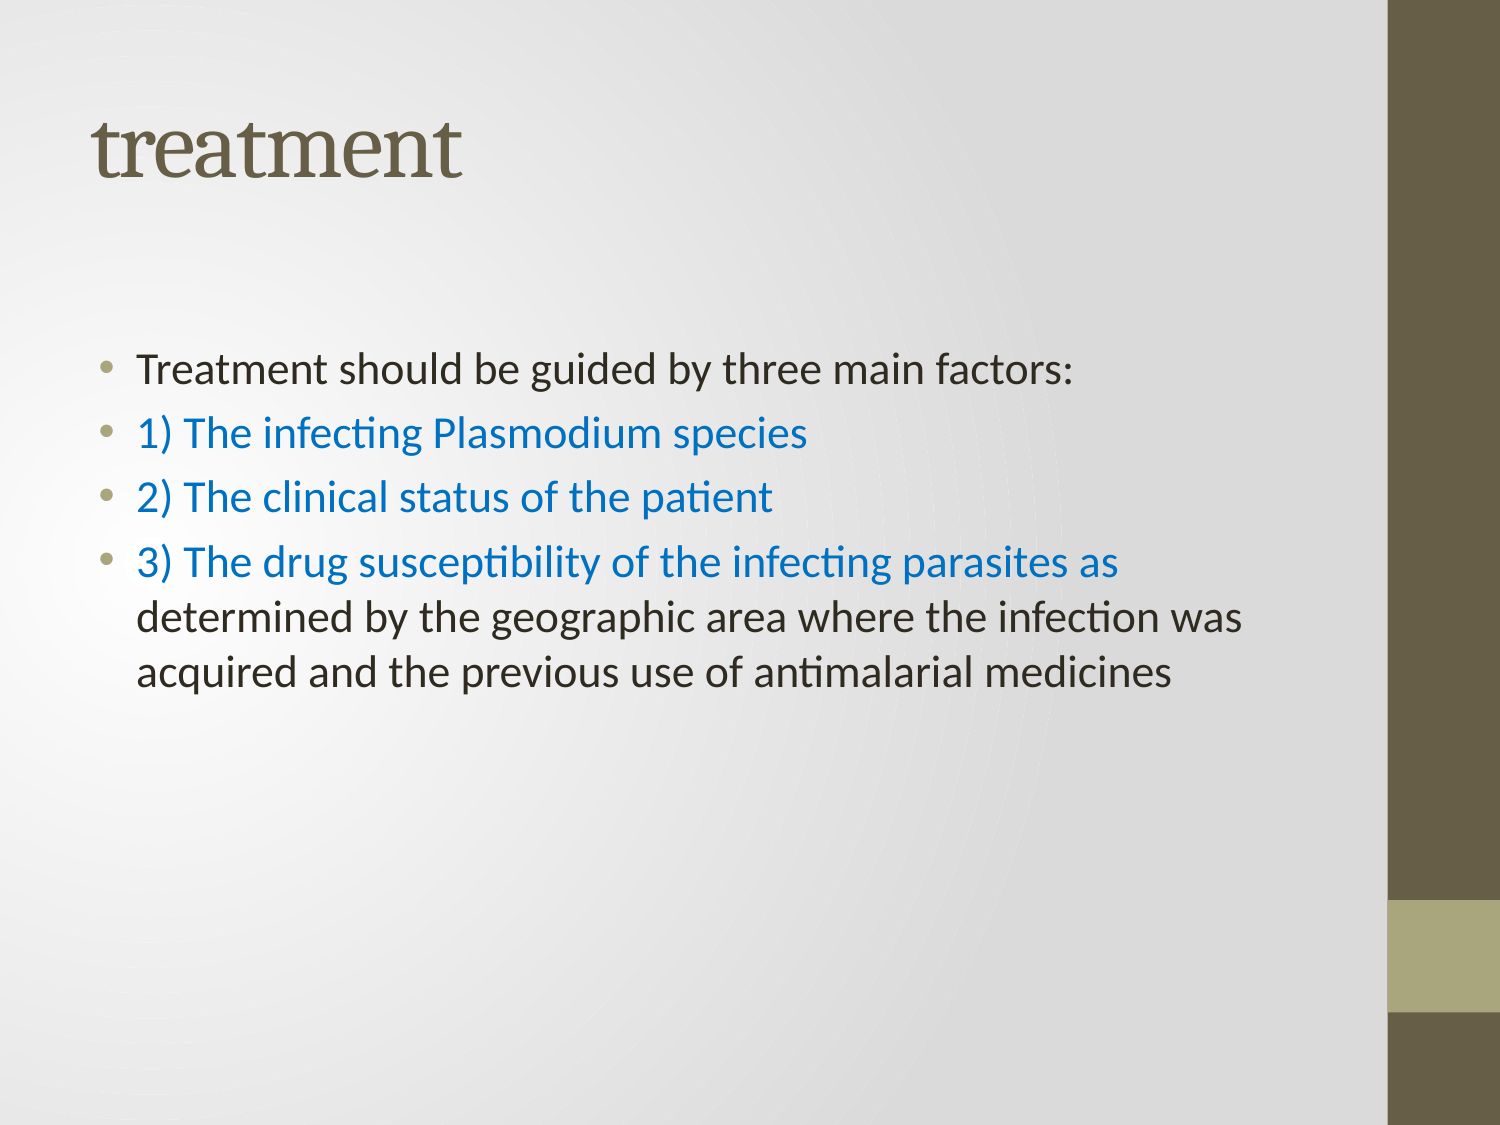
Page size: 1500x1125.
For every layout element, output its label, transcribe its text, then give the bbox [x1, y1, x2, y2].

list Treatment should be guided by three main factors: 1) The infecting Plasmodium species 2) The clinical status of the patient 3) The drug susceptibility of the infecting parasites as determined by the geographic area where the infection was acquired and the previous use of antimalarial medicines [64, 267, 1315, 1055]
title treatment [75, 45, 1325, 233]
